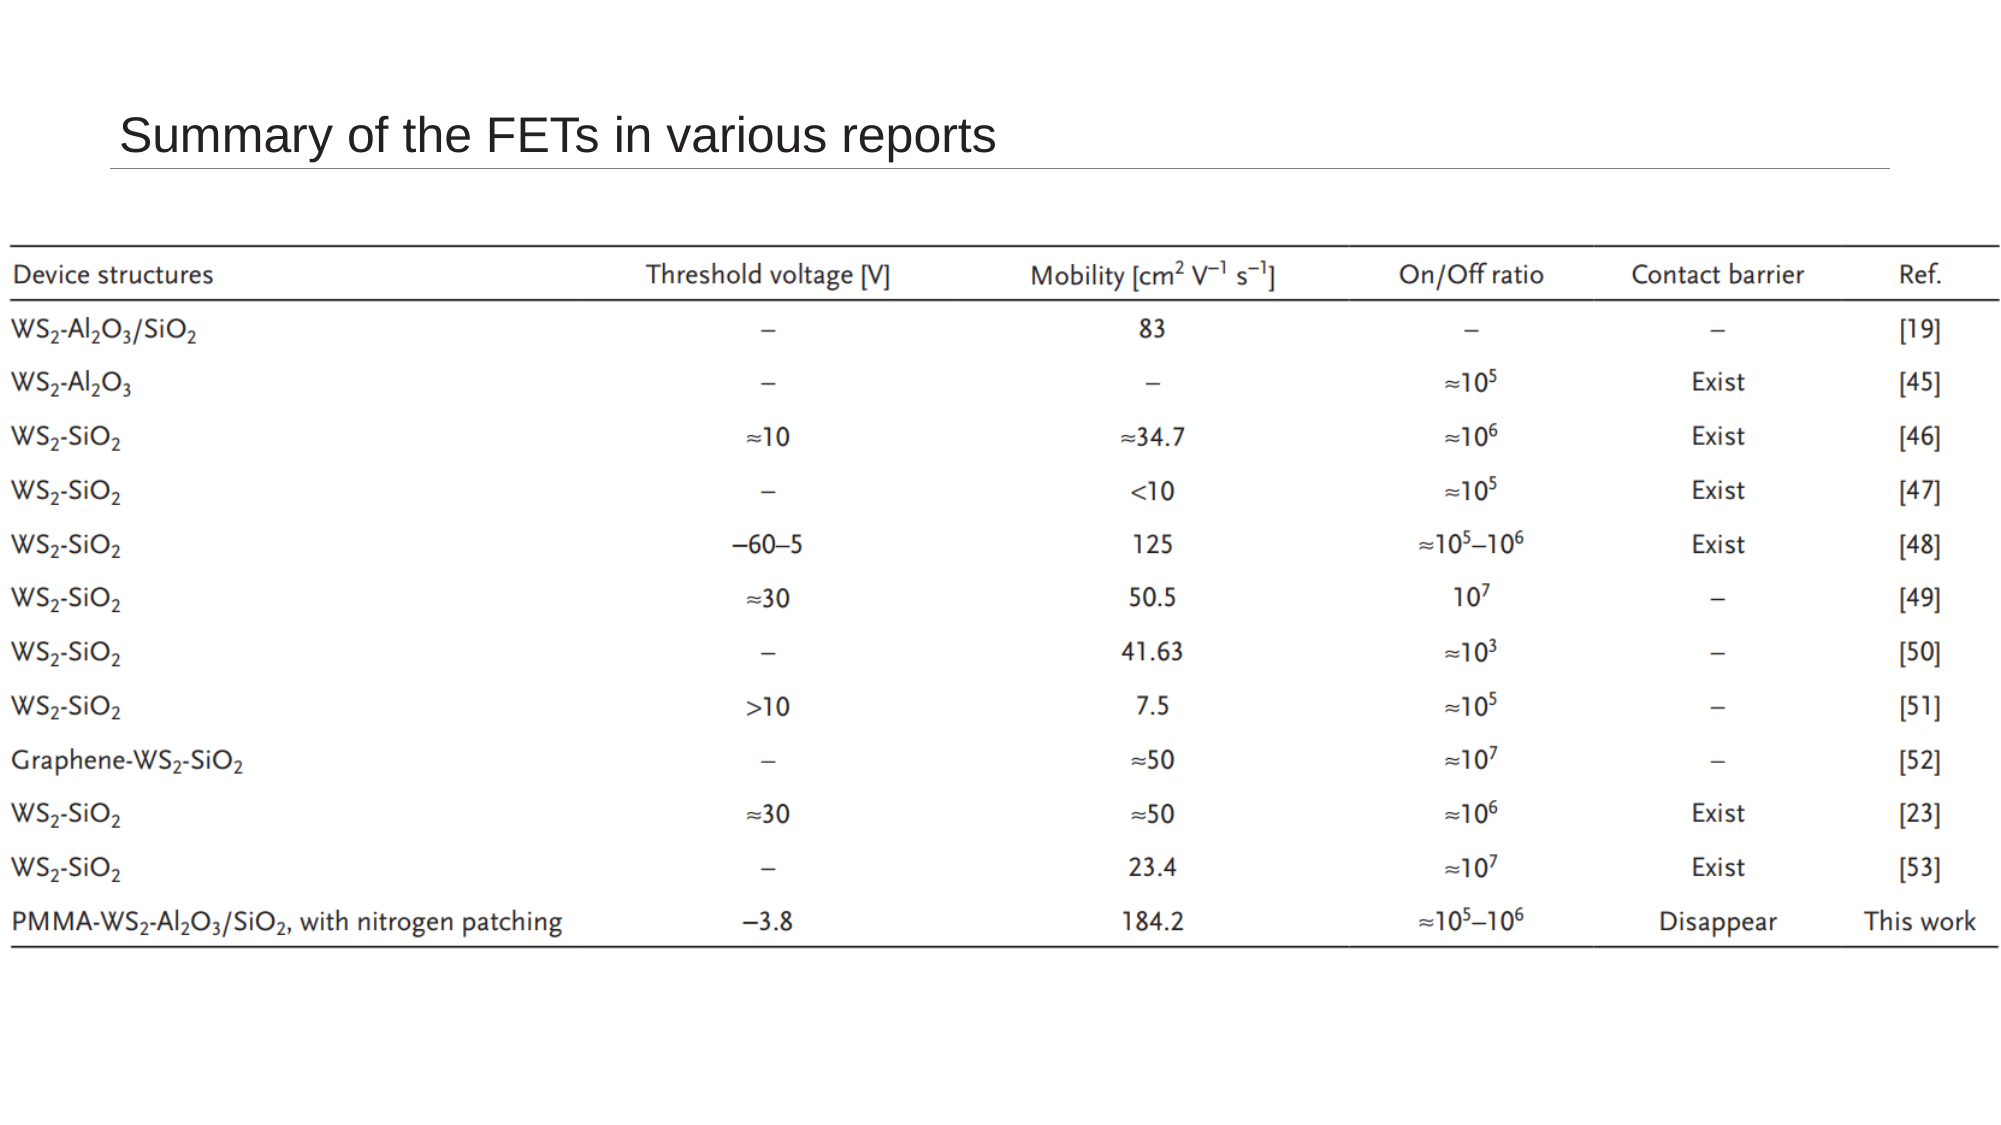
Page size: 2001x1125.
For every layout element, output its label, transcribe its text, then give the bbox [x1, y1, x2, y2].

text_box Summary of the FETs in various reports [104, 95, 1033, 171]
picture [0, 228, 2000, 964]
